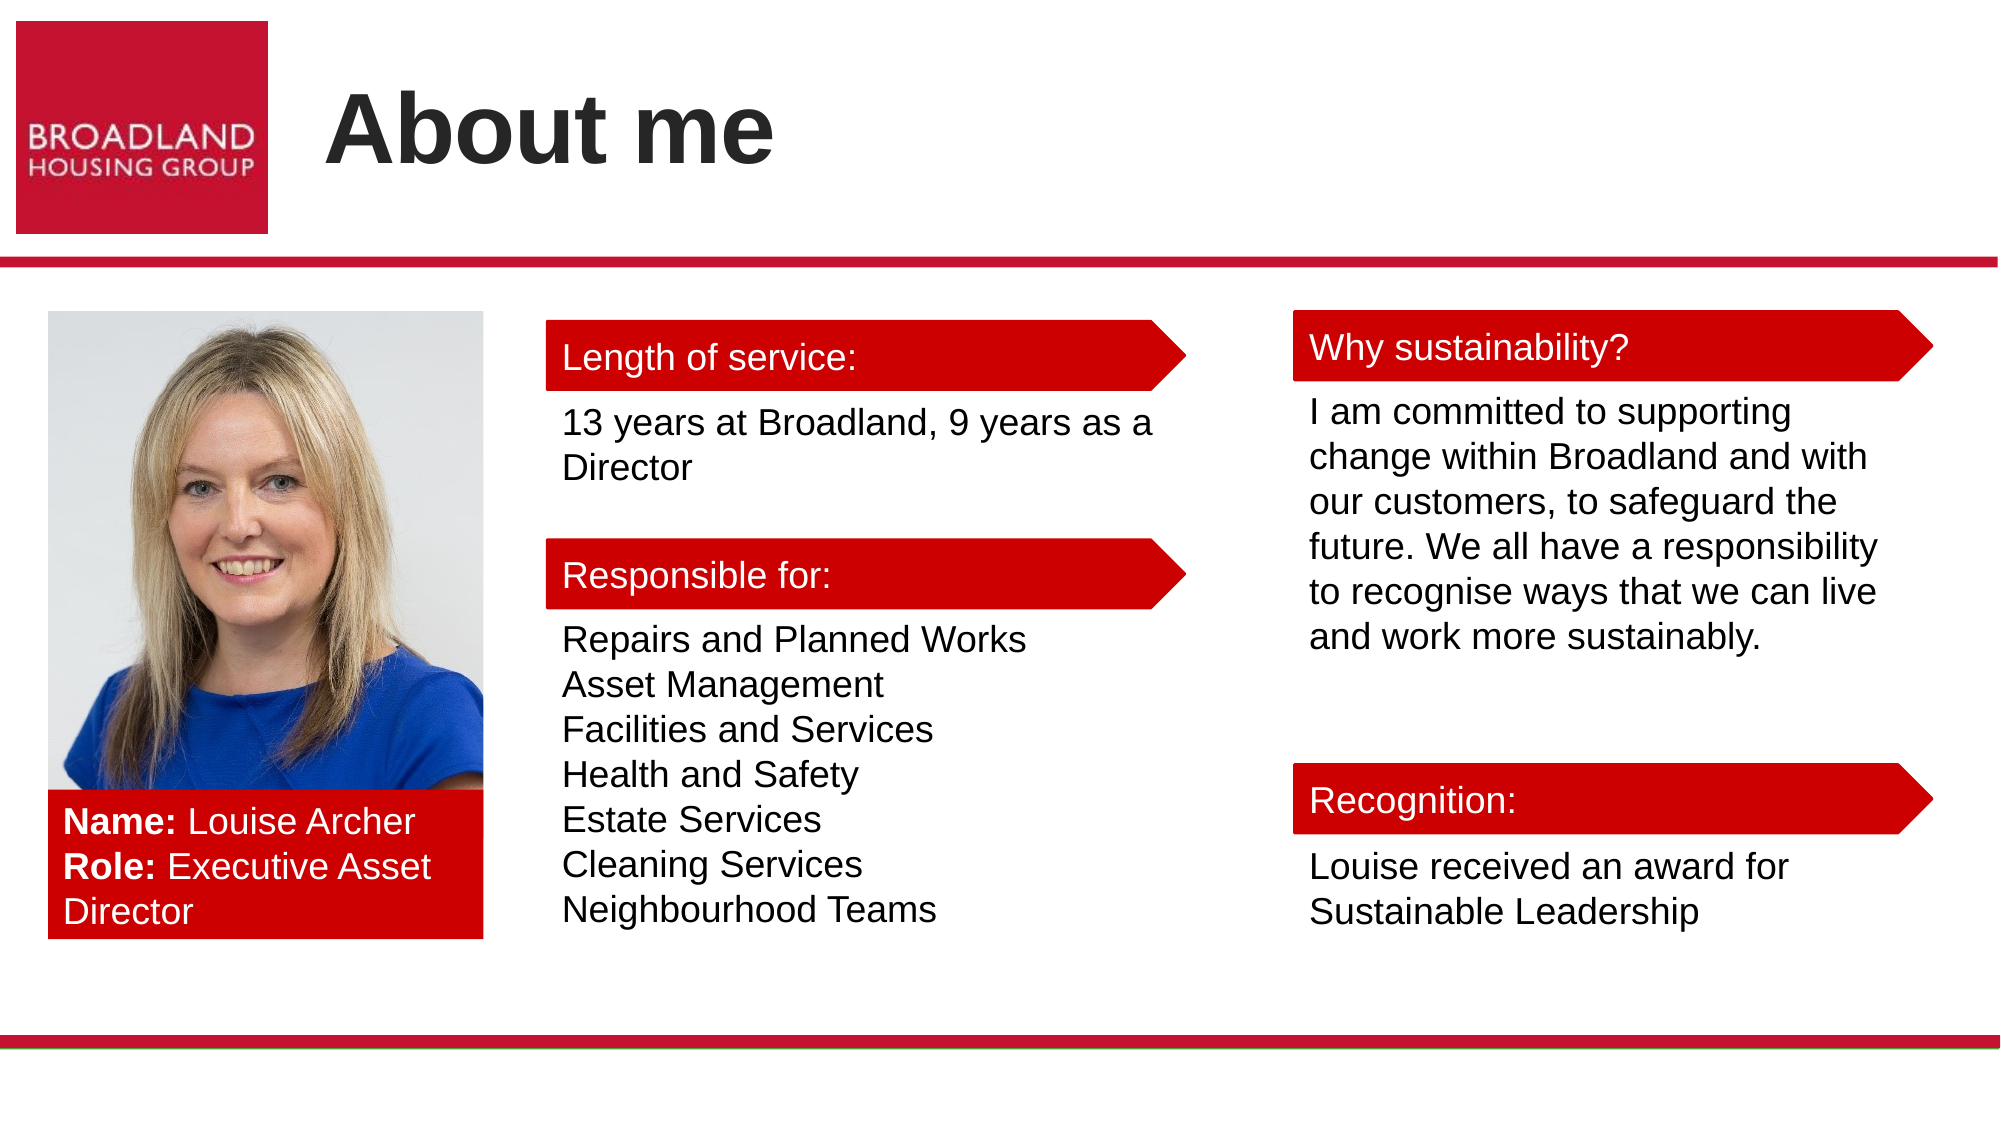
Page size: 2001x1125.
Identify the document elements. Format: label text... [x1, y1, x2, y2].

text_box Length of service: [545, 319, 1186, 391]
text_box I am committed to supporting change within Broadland and with our customers, to safeguard the future. We all have a responsibility to recognise ways that we can live and work more sustainably. [1294, 379, 1933, 665]
text_box About me [308, 40, 1901, 192]
picture [16, 21, 268, 234]
text_box 13 years at Broadland, 9 years as a Director [547, 390, 1200, 495]
picture [47, 310, 484, 838]
text_box Recognition: [1293, 763, 1934, 834]
text_box Name: Louise Archer Role: Executive Asset Director [48, 846, 484, 940]
text_box Responsible for: [545, 538, 1186, 610]
text_box Repairs and Planned Works Asset Management Facilities and Services Health and Safety Estate Services Cleaning Services Neighbourhood Teams [547, 607, 1185, 938]
text_box Why sustainability? [1293, 310, 1934, 381]
text_box Louise received an award for Sustainable Leadership [1294, 834, 1933, 940]
